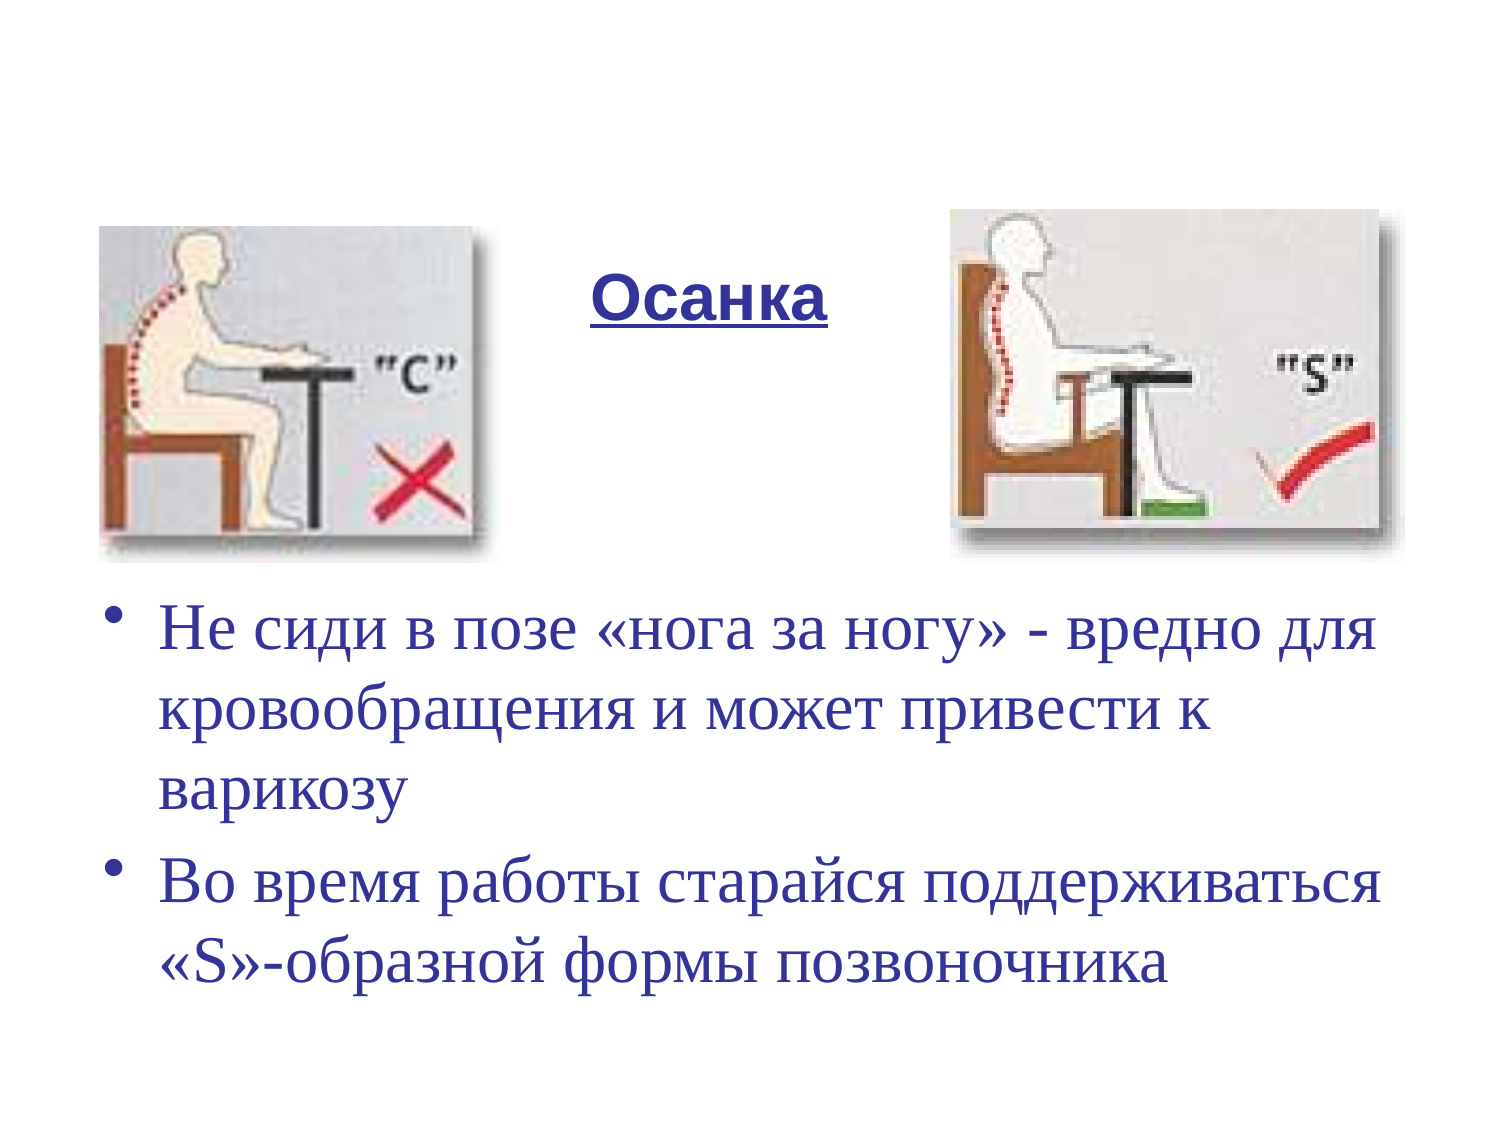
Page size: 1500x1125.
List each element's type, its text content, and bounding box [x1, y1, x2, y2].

list Не сиди в позе «нога за ногу» - вредно для кровообращения и может привести к варикозу Во время работы старайся поддерживаться «S»-образной формы позвоночника [87, 574, 1426, 1125]
picture [99, 225, 501, 563]
title Осанка [574, 199, 857, 388]
picture [949, 209, 1405, 563]
